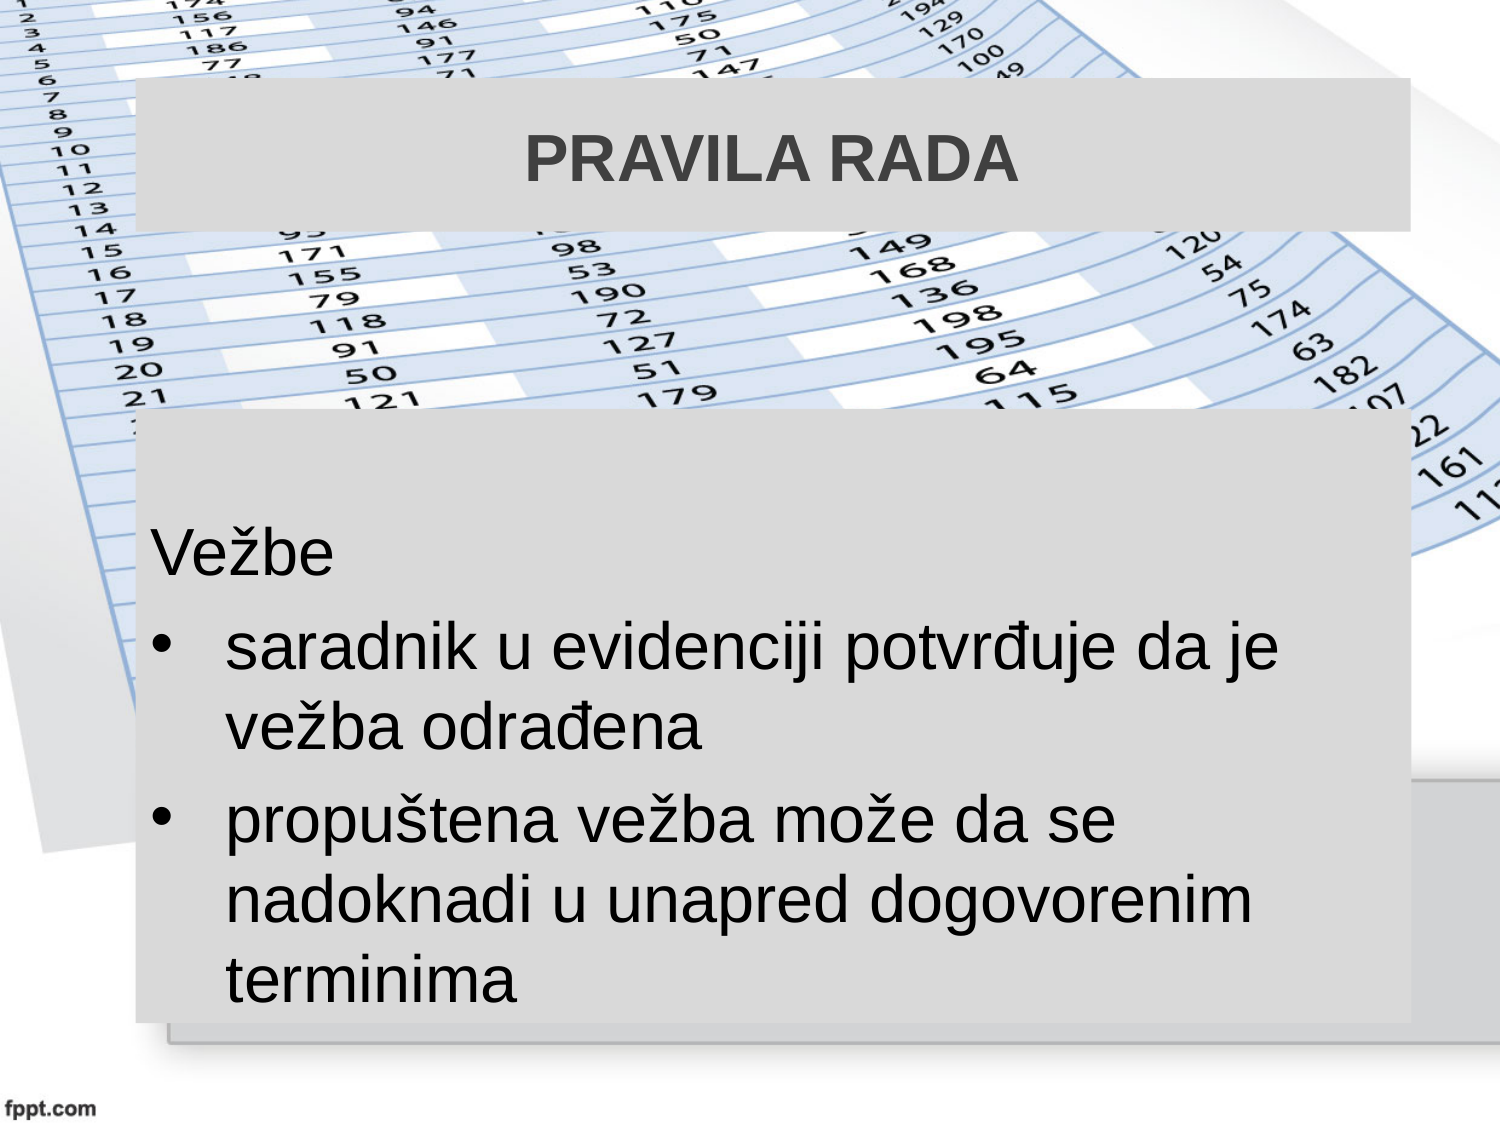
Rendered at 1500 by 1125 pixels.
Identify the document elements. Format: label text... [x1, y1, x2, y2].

picture [0, 0, 1500, 1125]
list Vežbe saradnik u evidenciji potvrđuje da je vežba odrađena propuštena vežba može da se nadoknadi u unapred dogovorenim terminima [135, 408, 1412, 1024]
title PRAVILA RADA [135, 78, 1411, 232]
